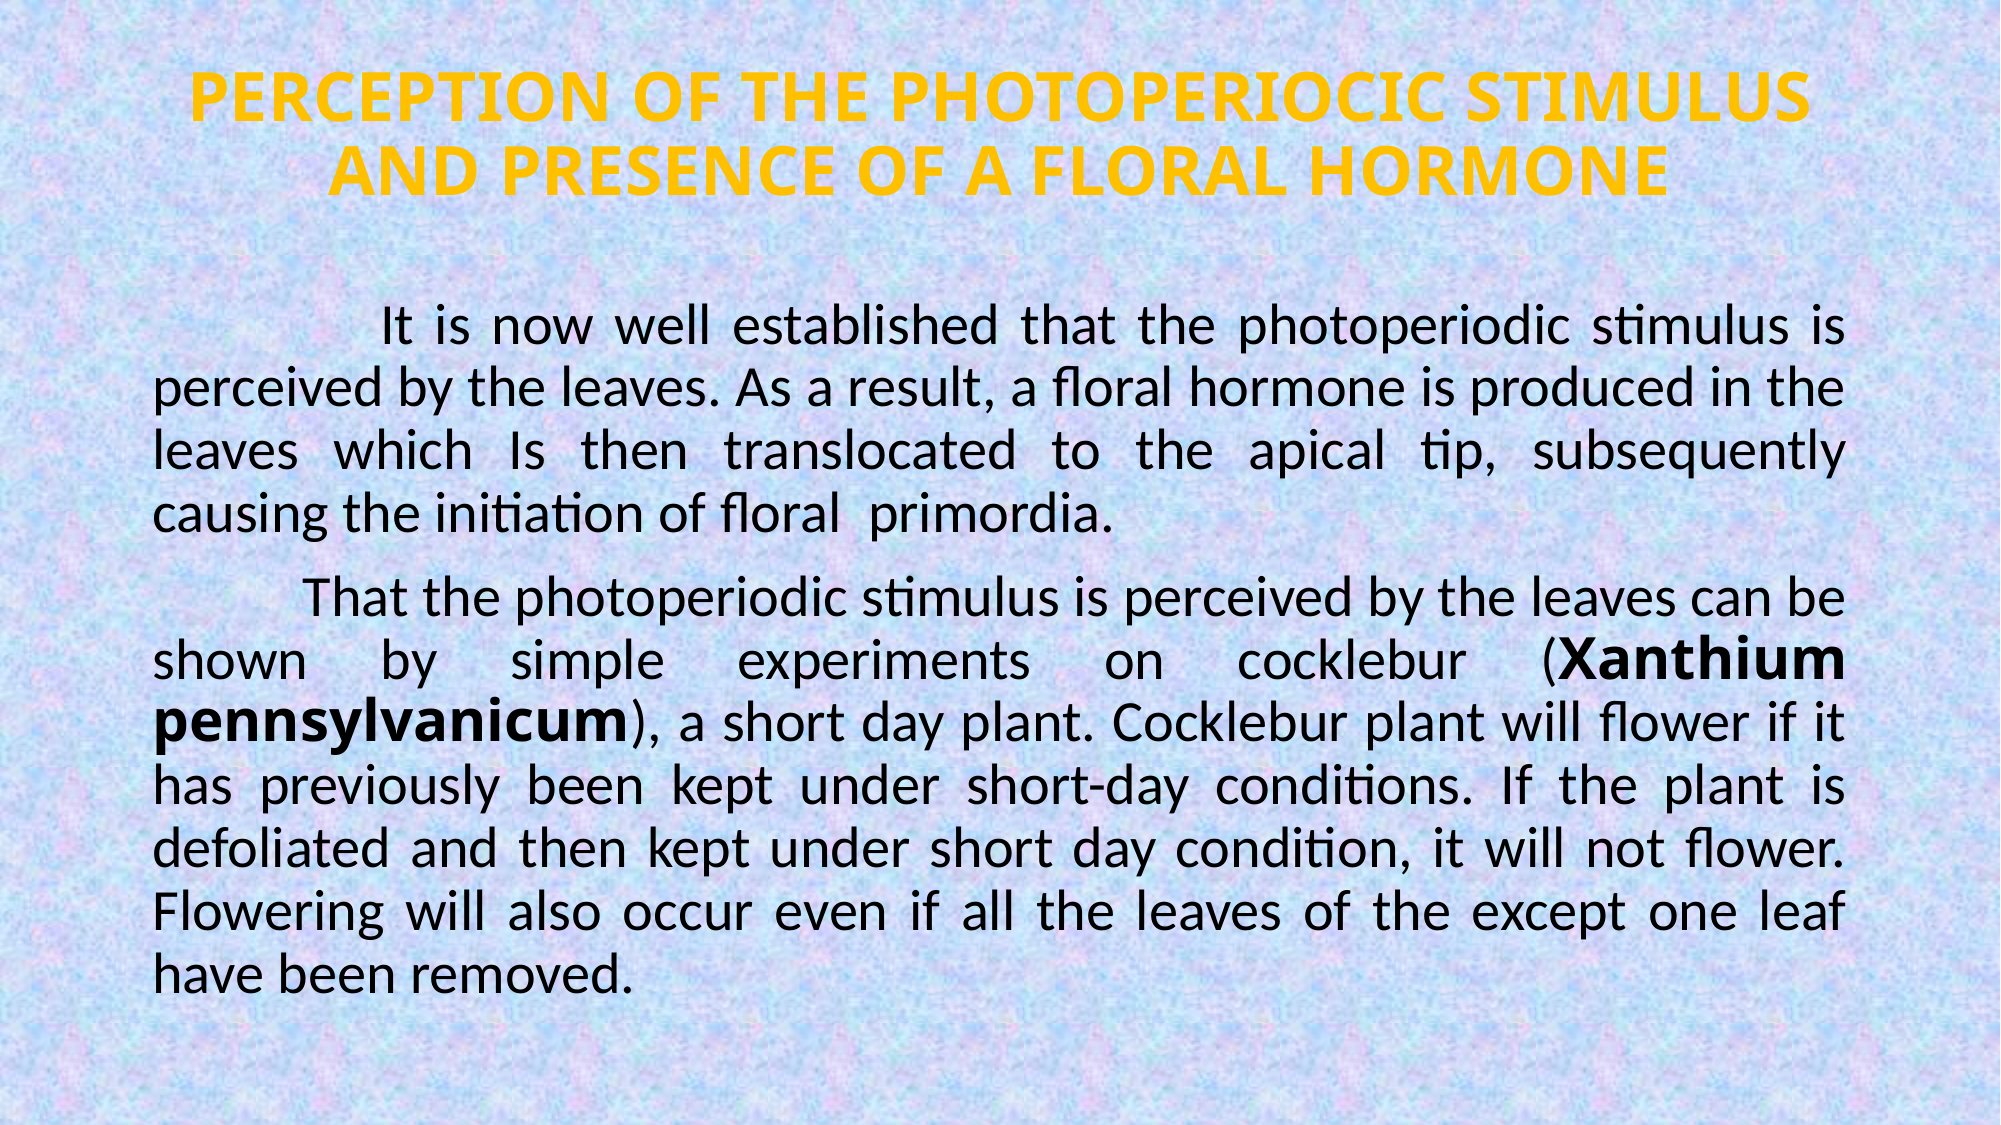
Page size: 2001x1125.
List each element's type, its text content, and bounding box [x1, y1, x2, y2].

title PERCEPTION OF THE PHOTOPERIOCIC STIMULUS AND PRESENCE OF A FLORAL HORMONE [137, 27, 1863, 246]
picture [0, 0, 2001, 1125]
list It is now well established that the photoperiodic stimulus is perceived by the leaves. As a result, a floral hormone is produced in the leaves which Is then translocated to the apical tip, subsequently causing the initiation of floral primordia. That the photoperiodic stimulus is perceived by the leaves can be shown by simple experiments on cocklebur (Xanthium pennsylvanicum), a short day plant. Cocklebur plant will flower if it has previously been kept under short-day conditions. If the plant is defoliated and then kept under short day condition, it will not flower. Flowering will also occur even if all the leaves of the except one leaf have been removed. [137, 286, 1863, 1062]
